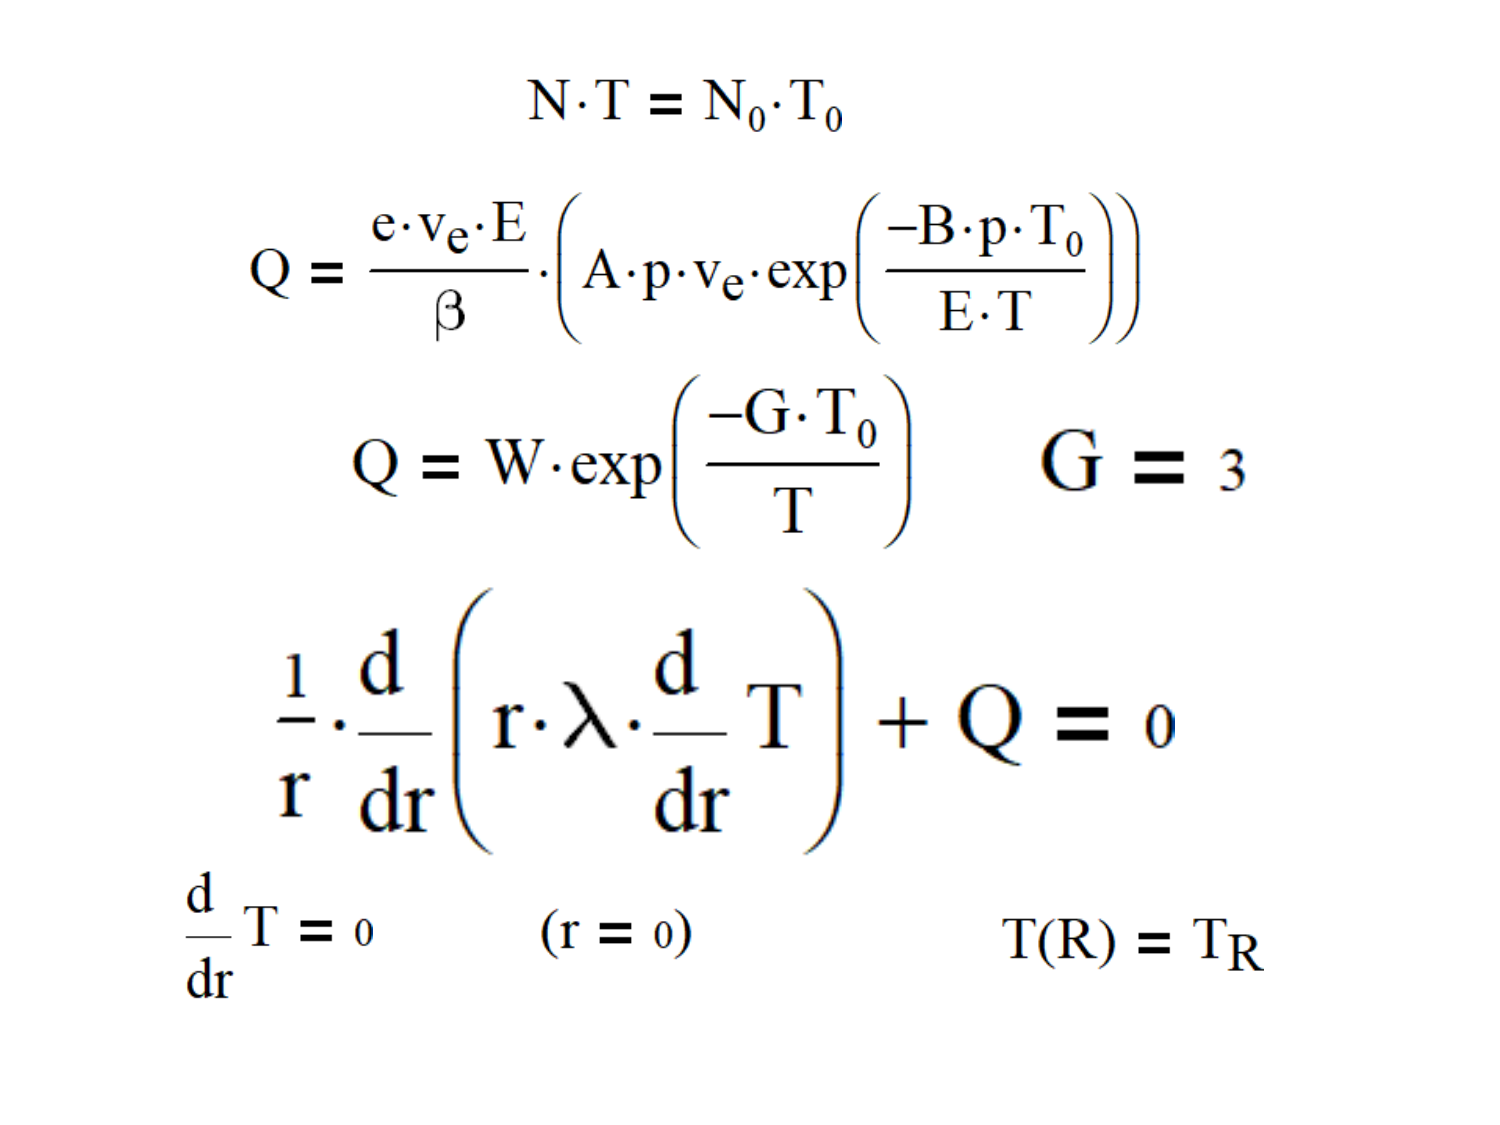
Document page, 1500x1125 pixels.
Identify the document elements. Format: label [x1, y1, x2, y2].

picture [997, 904, 1264, 985]
picture [348, 373, 915, 551]
picture [1034, 408, 1249, 517]
picture [525, 66, 842, 144]
picture [537, 894, 693, 965]
picture [182, 585, 1175, 1014]
picture [246, 187, 1142, 347]
